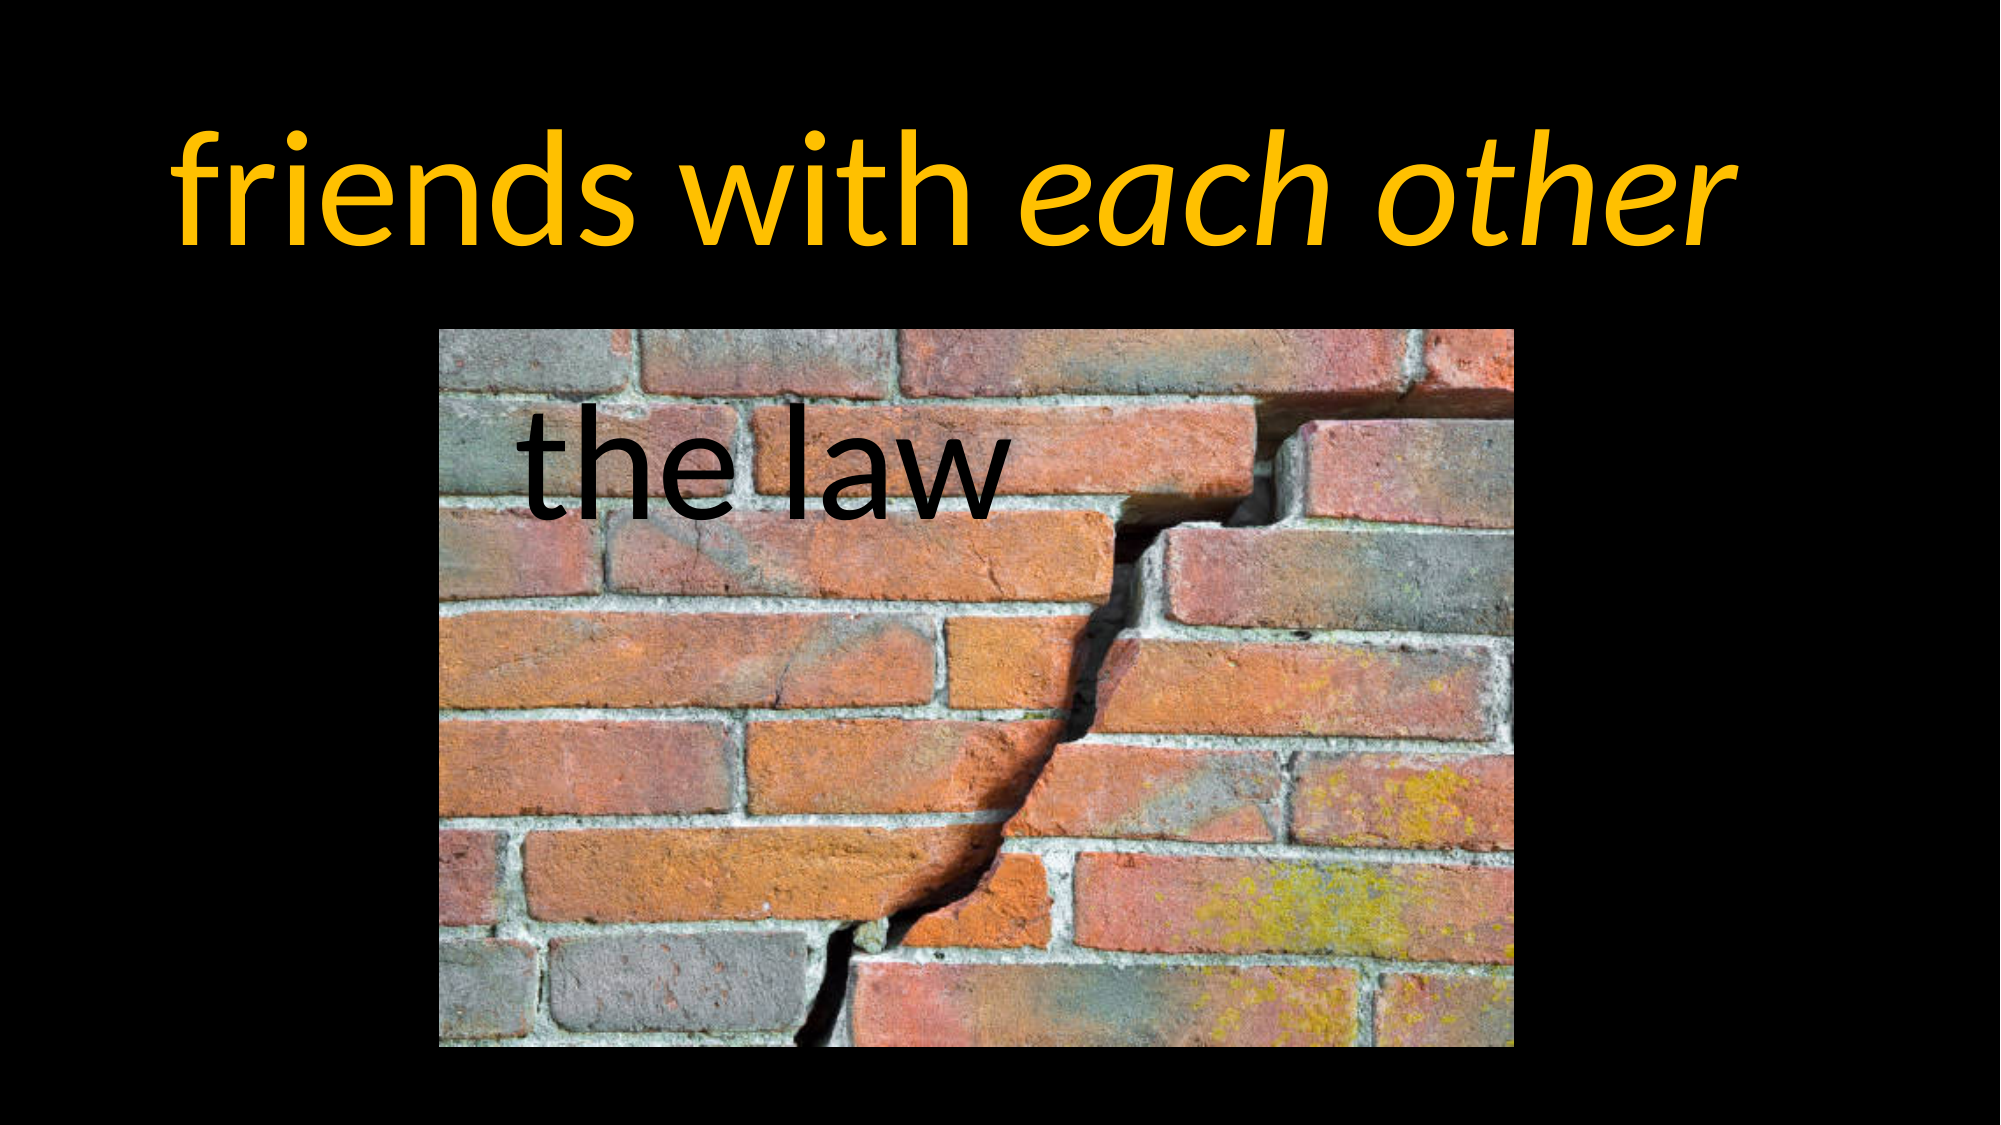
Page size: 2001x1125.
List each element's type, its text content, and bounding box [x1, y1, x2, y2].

picture [439, 329, 1514, 1047]
text_box friends with each other [154, 71, 1838, 286]
